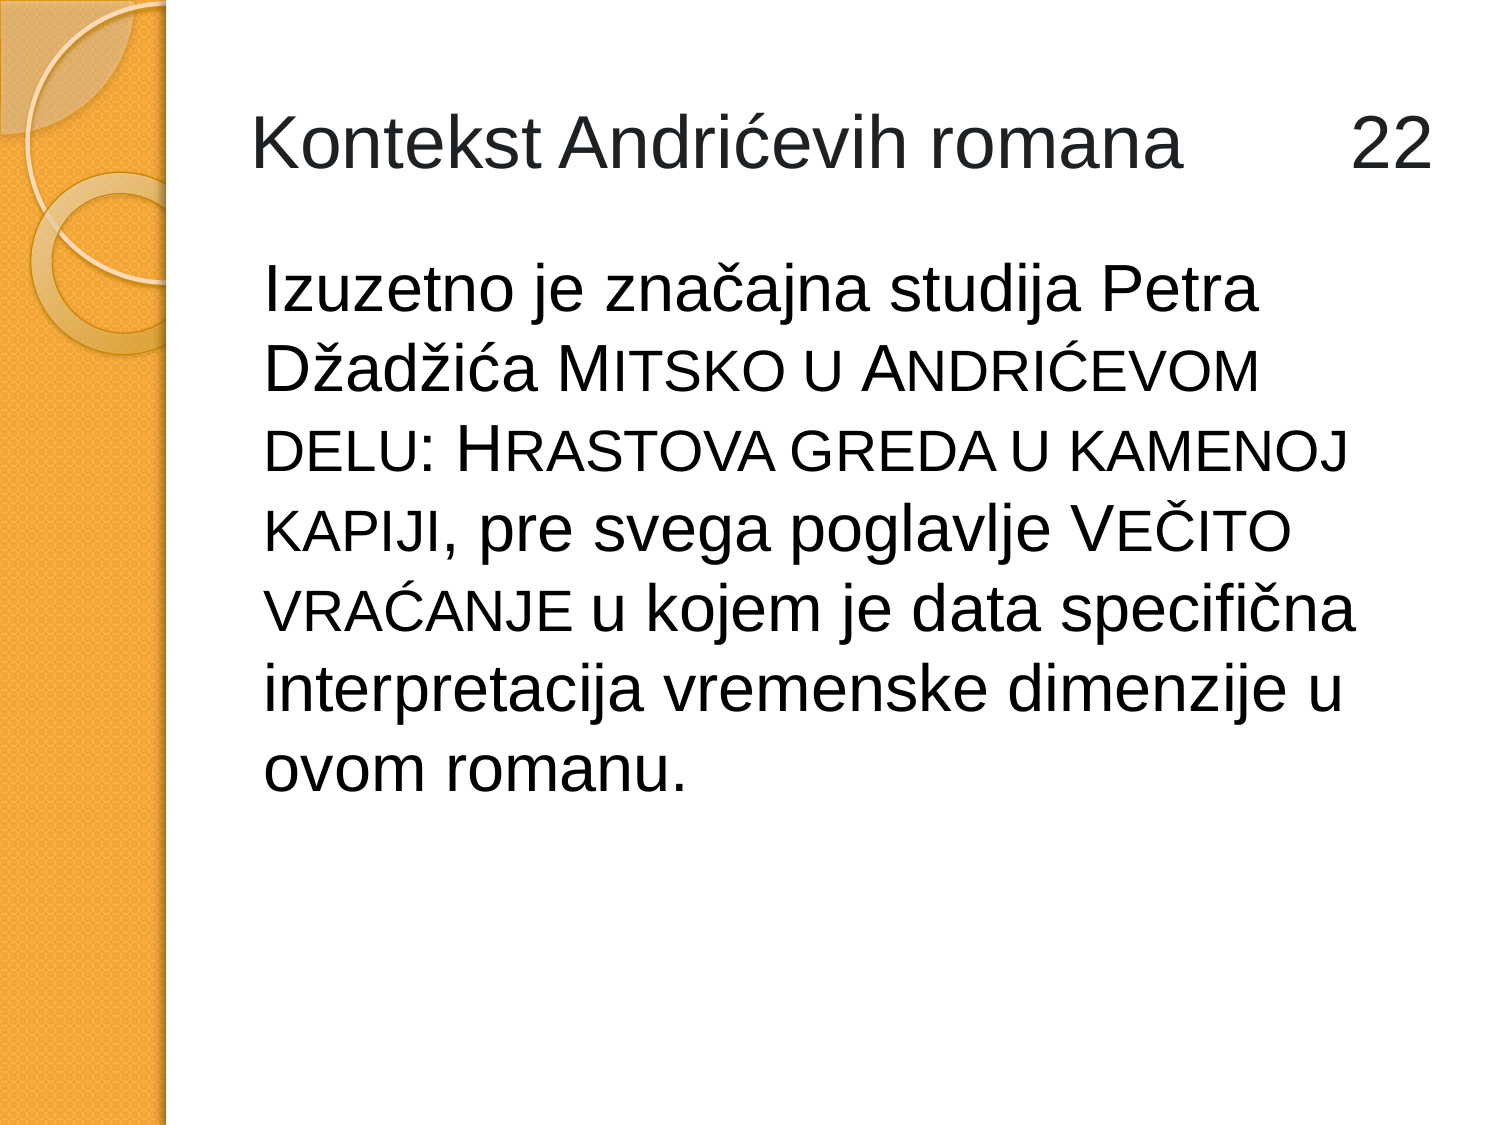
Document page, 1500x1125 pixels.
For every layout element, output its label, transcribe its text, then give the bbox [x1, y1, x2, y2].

list Izuzetno je značajna studija Petra Džadžića MITSKO U ANDRIĆEVOM DELU: HRASTOVA GREDA U KAMENOJ KAPIJI, pre svega poglavlje VEČITO VRAĆANJE u kojem je data specifična interpretacija vremenske dimenzije u ovom romanu. [235, 237, 1466, 1025]
title Kontekst Andrićevih romana 22 [235, 45, 1466, 233]
